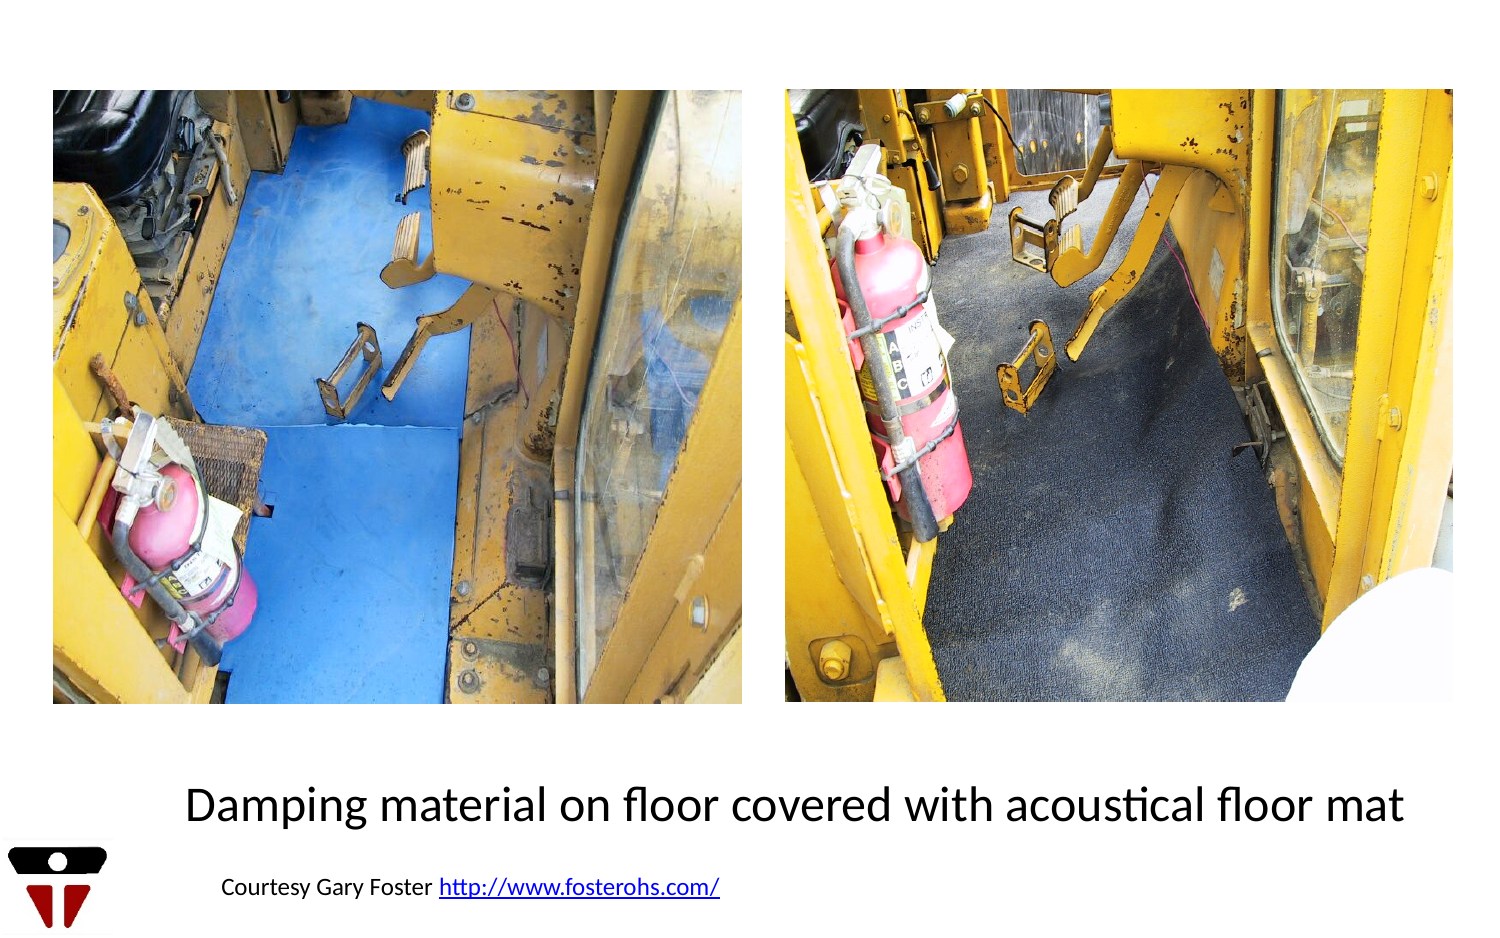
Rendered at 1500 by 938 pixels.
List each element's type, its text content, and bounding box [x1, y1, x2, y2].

picture [52, 90, 742, 704]
picture [3, 837, 113, 935]
text_box Courtesy Gary Foster http://www.fosterohs.com/ [206, 863, 1365, 909]
text_box Damping material on floor covered with acoustical floor mat [171, 763, 1452, 839]
picture [785, 89, 1453, 703]
